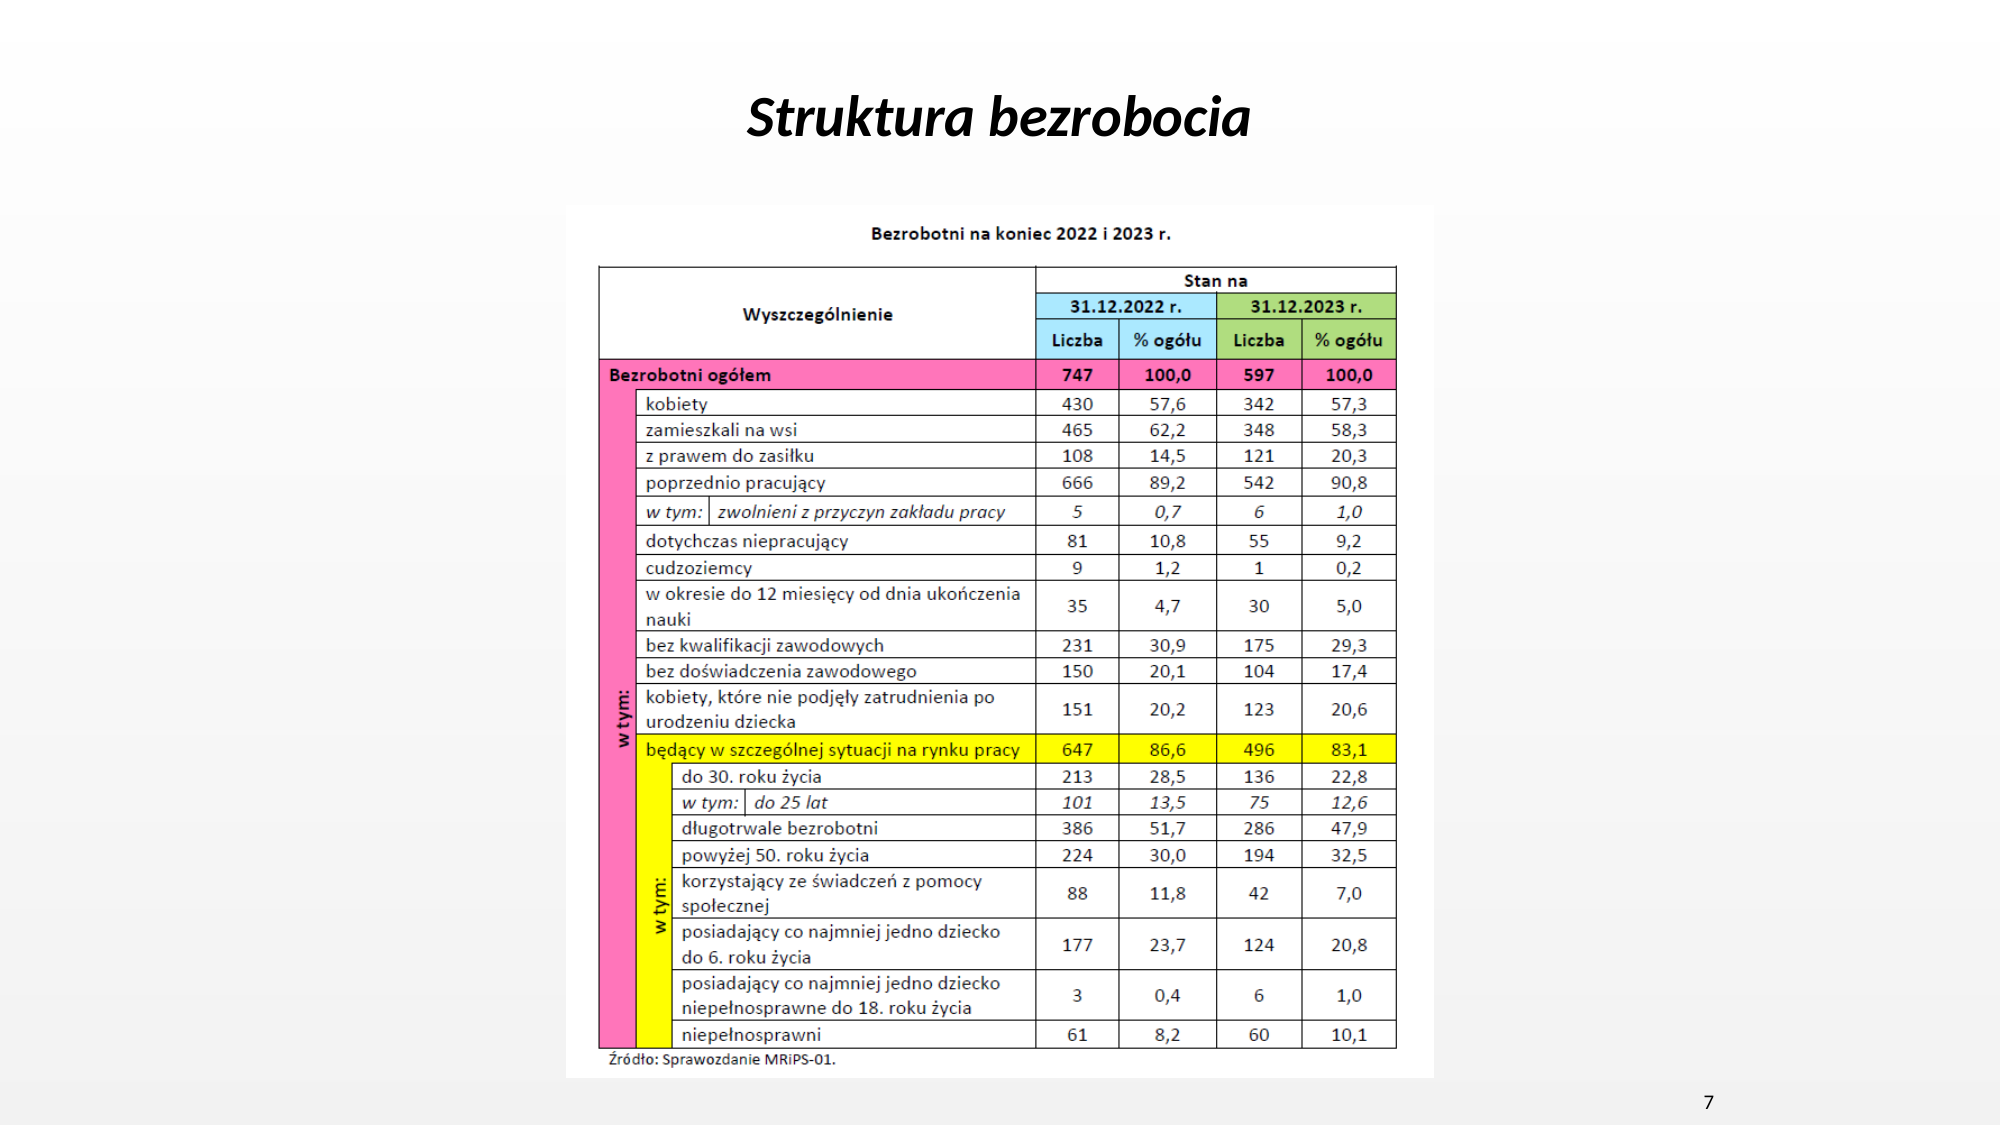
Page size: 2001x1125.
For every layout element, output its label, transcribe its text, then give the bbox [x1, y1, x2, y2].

slide_number 7 [1667, 1071, 1750, 1122]
picture [566, 205, 1434, 1078]
title Struktura bezrobocia [303, 66, 1697, 161]
